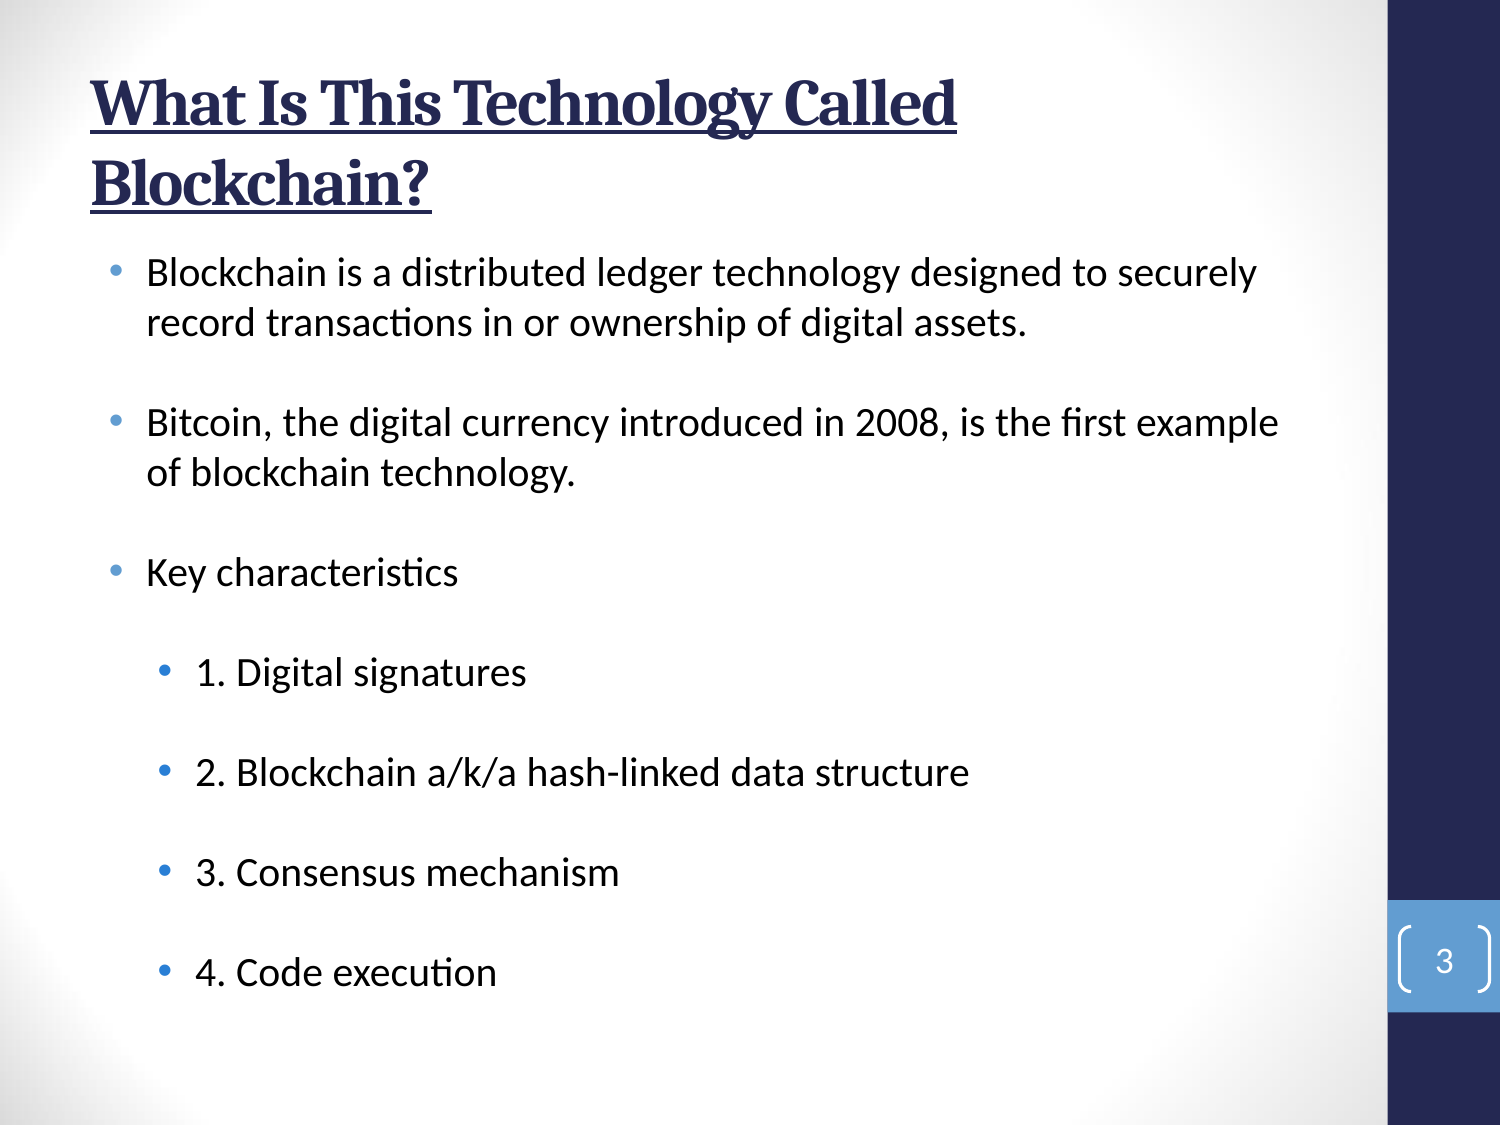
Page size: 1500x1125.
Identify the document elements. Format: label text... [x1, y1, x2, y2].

list Blockchain is a distributed ledger technology designed to securely record transactions in or ownership of digital assets. Bitcoin, the digital currency introduced in 2008, is the first example of blockchain technology. Key characteristics 1. Digital signatures 2. Blockchain a/k/a hash-linked data structure 3. Consensus mechanism 4. Code execution [75, 237, 1325, 1025]
title What Is This Technology Called Blockchain? [75, 45, 1325, 233]
slide_number 3 [1397, 924, 1492, 994]
picture [0, 0, 1387, 1125]
